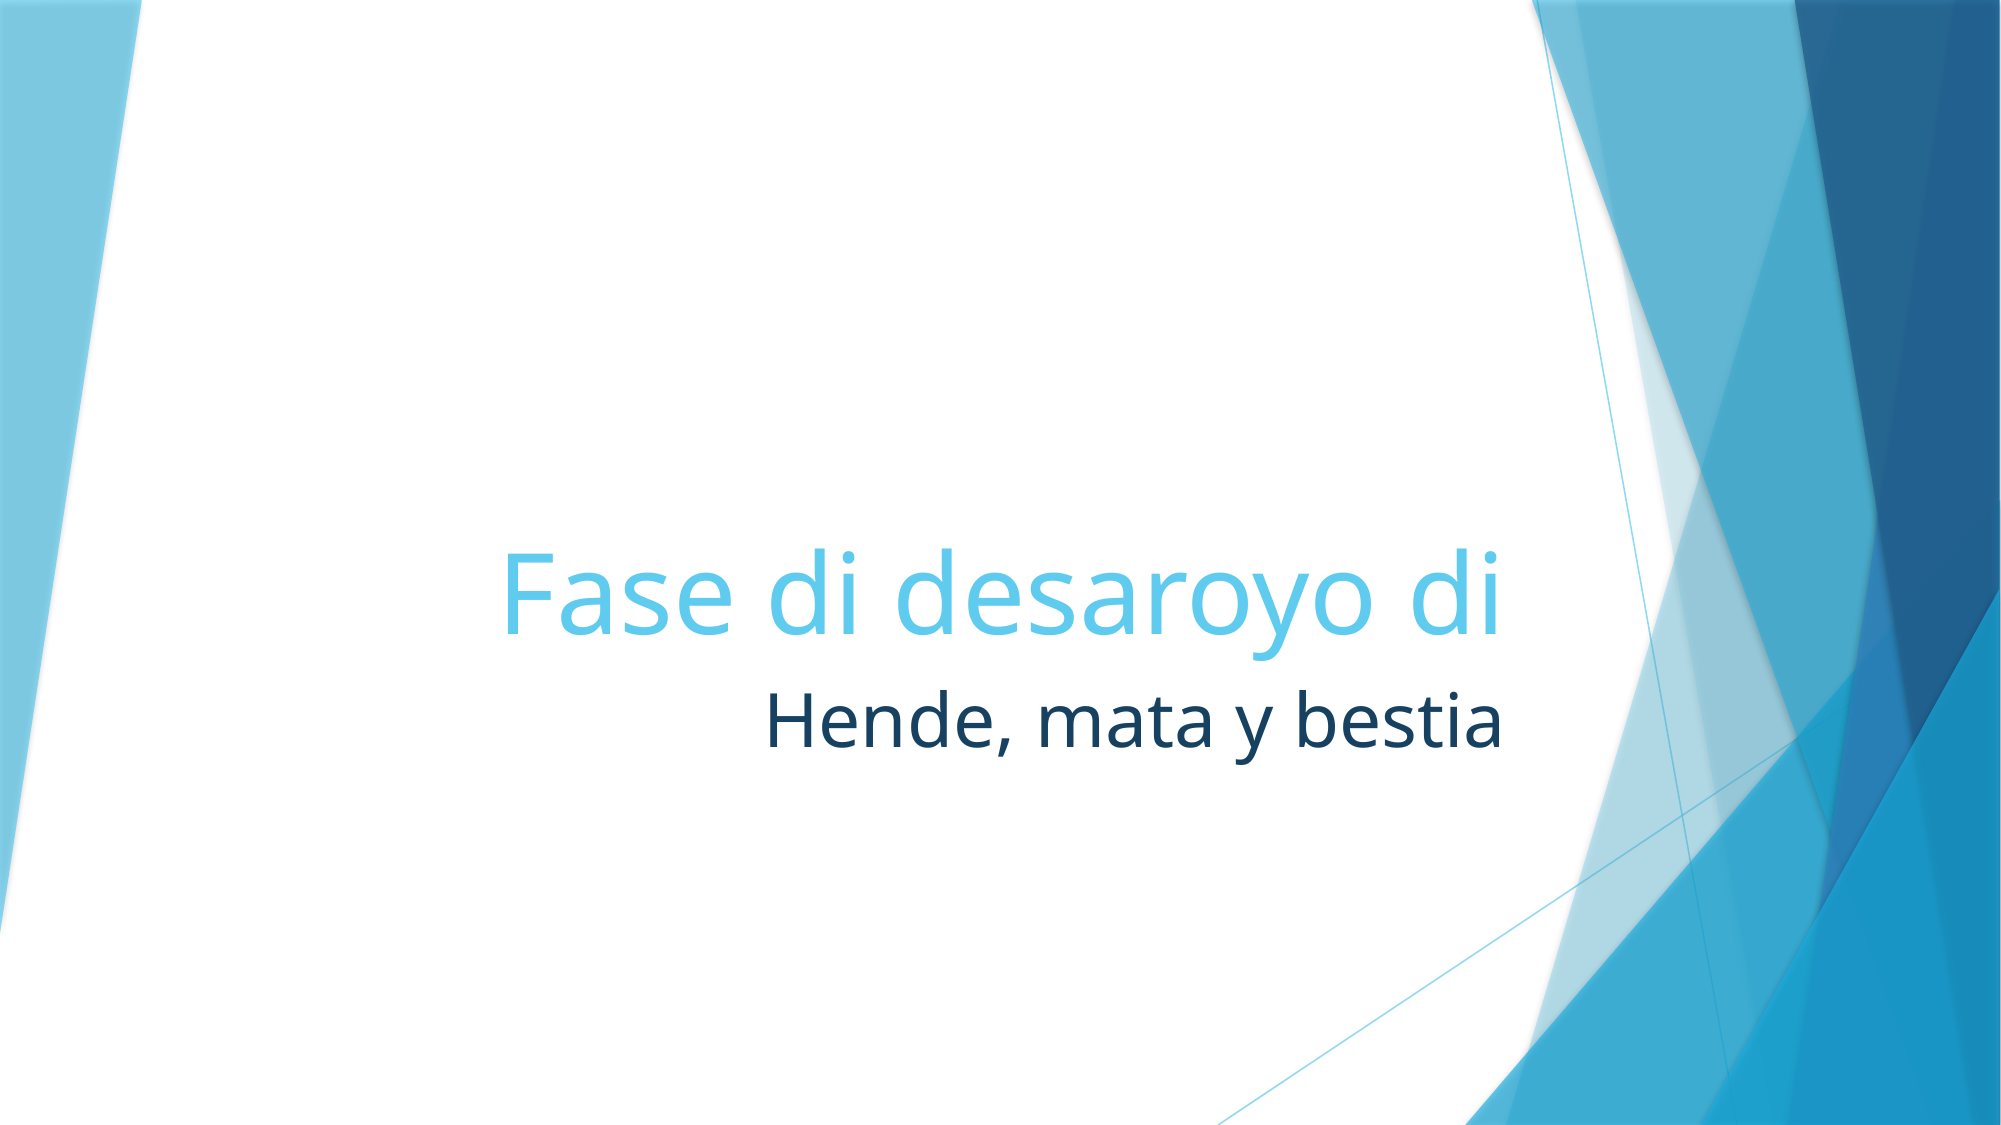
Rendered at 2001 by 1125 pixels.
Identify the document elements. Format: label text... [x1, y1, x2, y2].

subtitle Hende, mata y bestia [247, 664, 1522, 845]
title Fase di desaroyo di [247, 394, 1522, 664]
